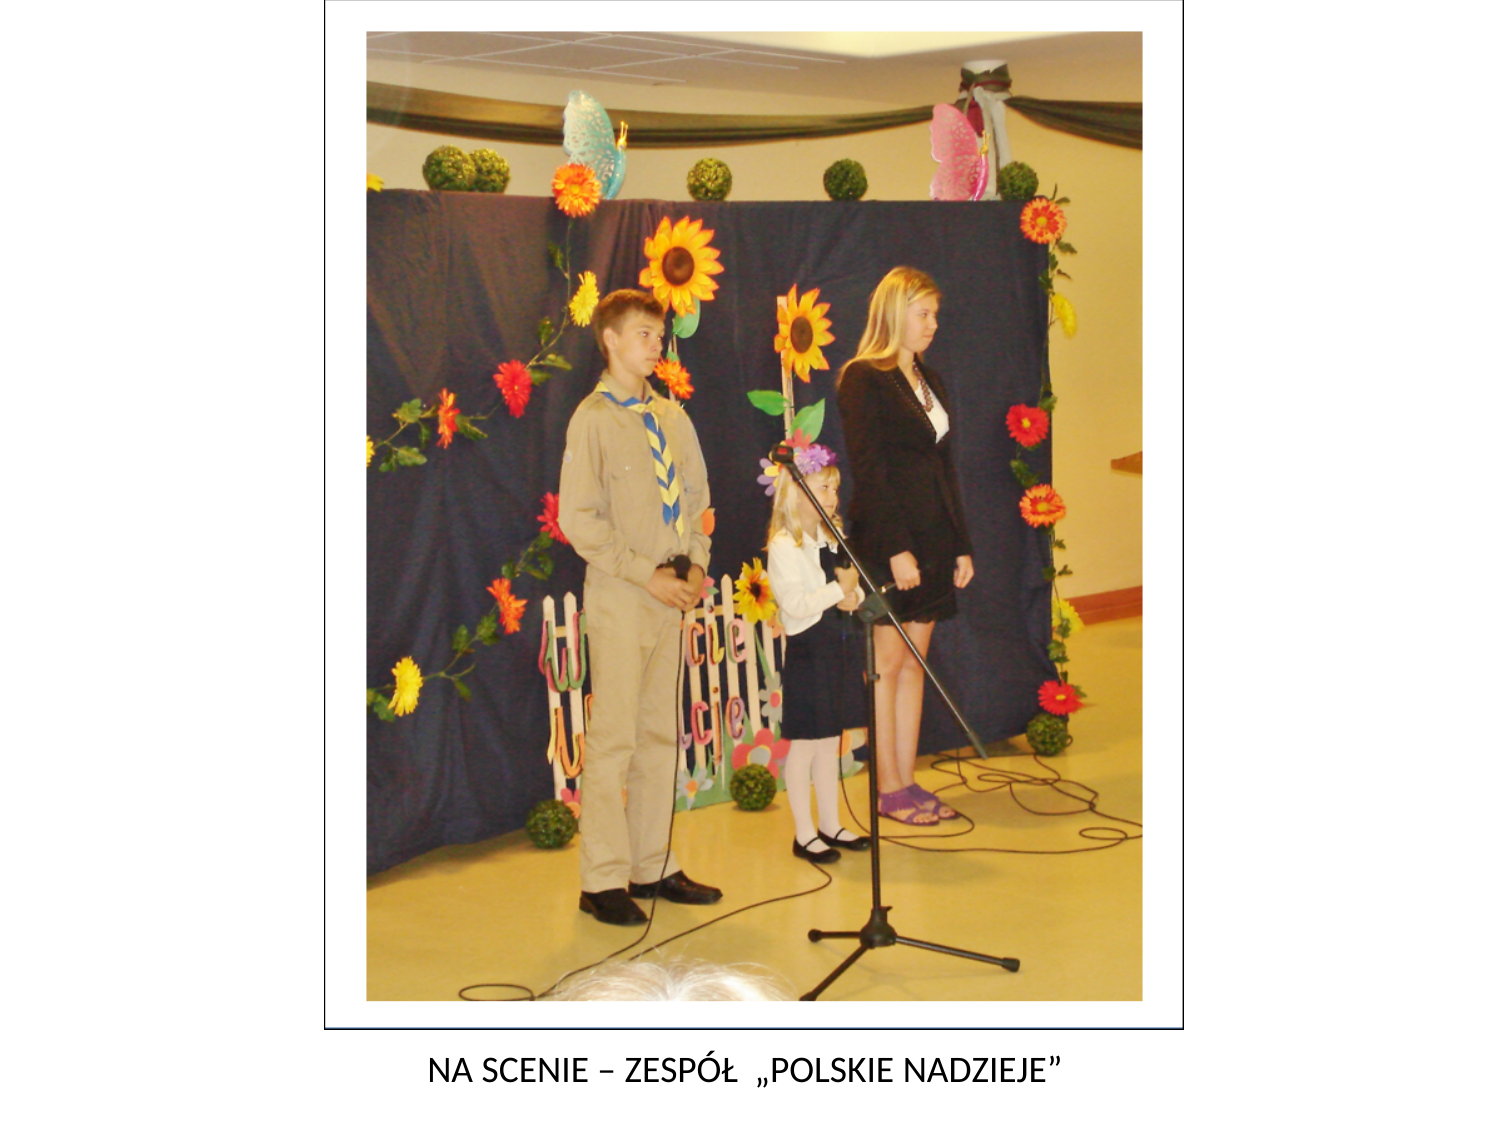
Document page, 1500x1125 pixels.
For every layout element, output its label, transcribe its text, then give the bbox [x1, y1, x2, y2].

picture [324, 0, 1185, 1031]
text_box NA SCENIE – ZESPÓŁ „POLSKIE NADZIEJE” [412, 1040, 1088, 1098]
